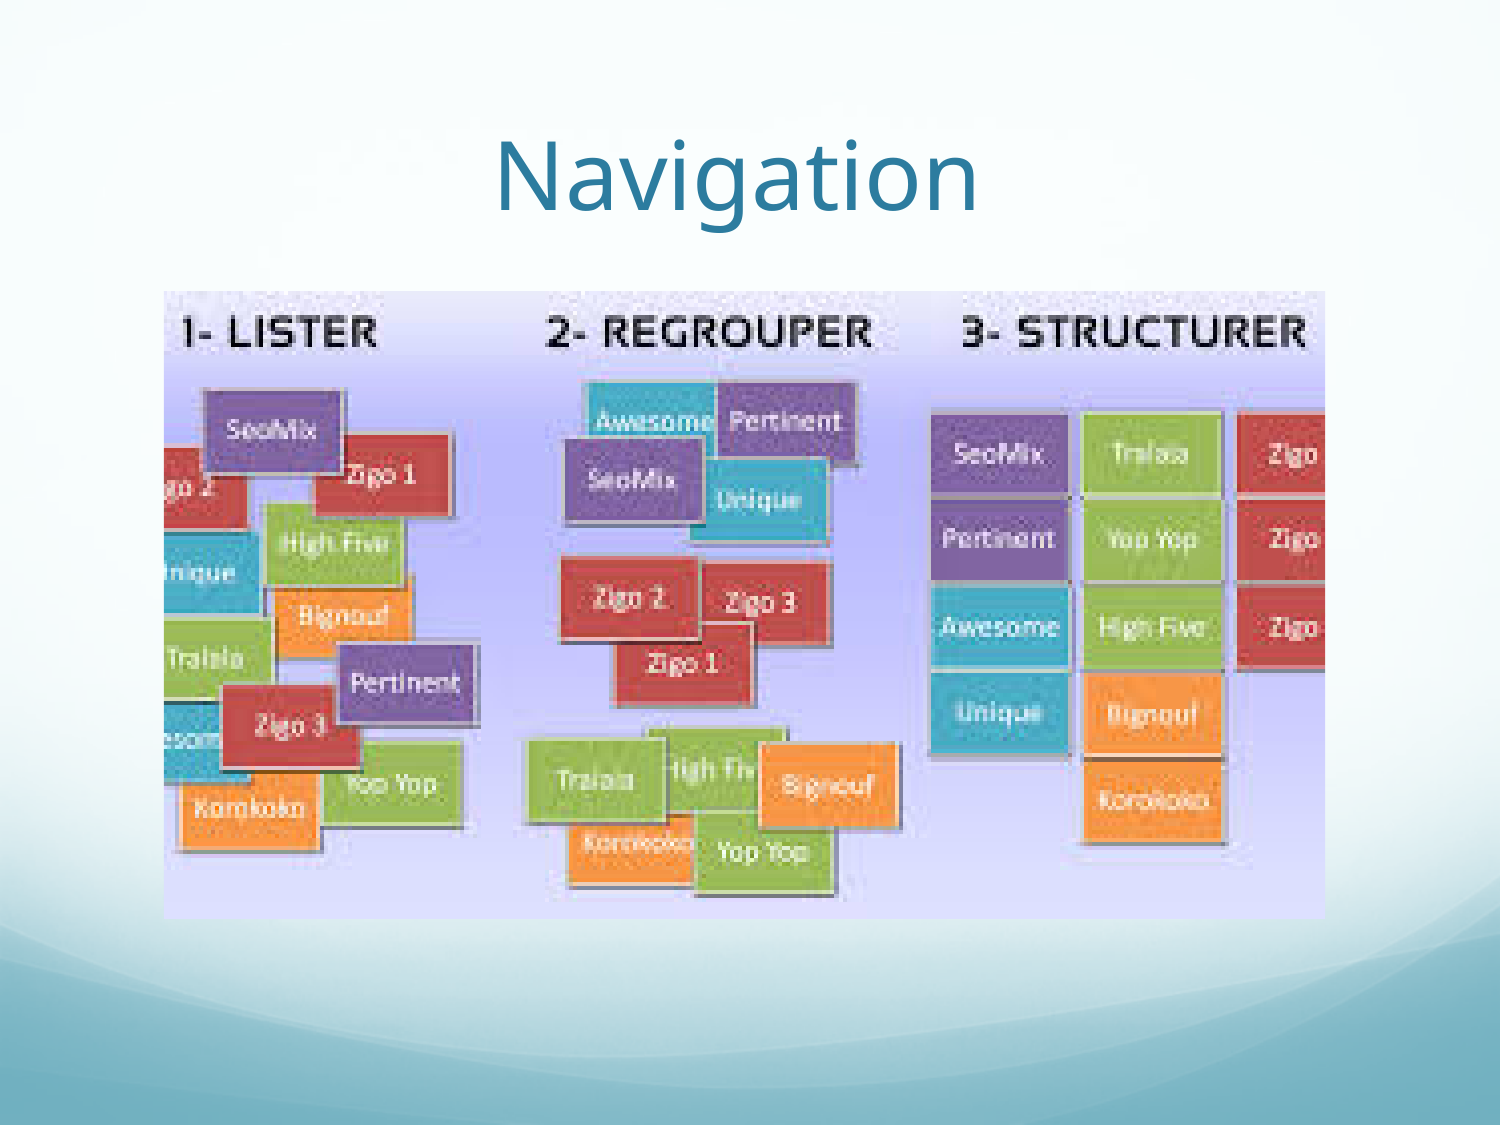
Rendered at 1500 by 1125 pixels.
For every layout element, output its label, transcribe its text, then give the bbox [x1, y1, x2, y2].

title Navigation [90, 17, 1410, 237]
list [163, 290, 1326, 919]
